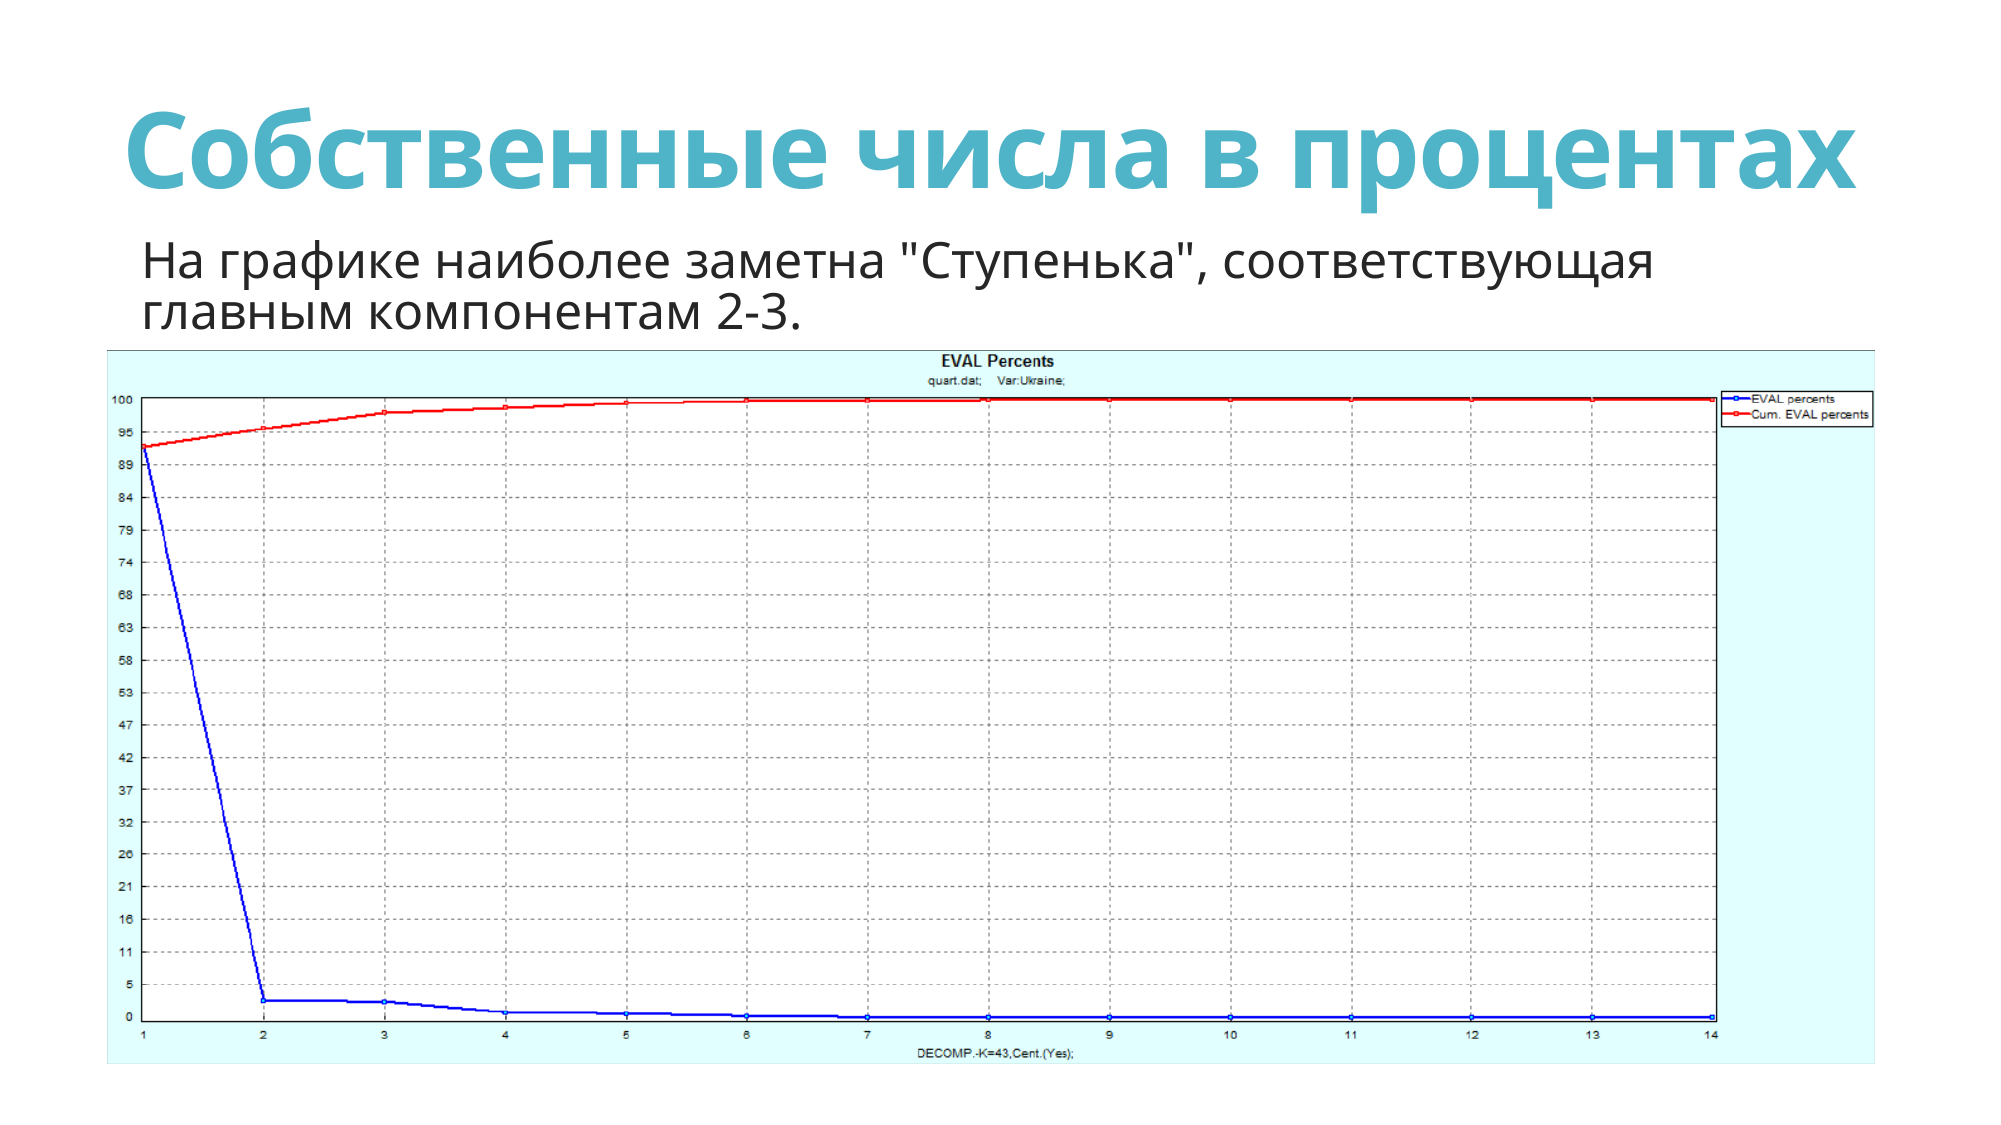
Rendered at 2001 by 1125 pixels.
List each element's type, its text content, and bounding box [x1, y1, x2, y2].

list На графике наиболее заметна "Ступенька", соответствующая главным компонентам 2-3. [111, 230, 1876, 350]
picture [107, 350, 1876, 1064]
title Собственные числа в процентах [107, 81, 1875, 231]
